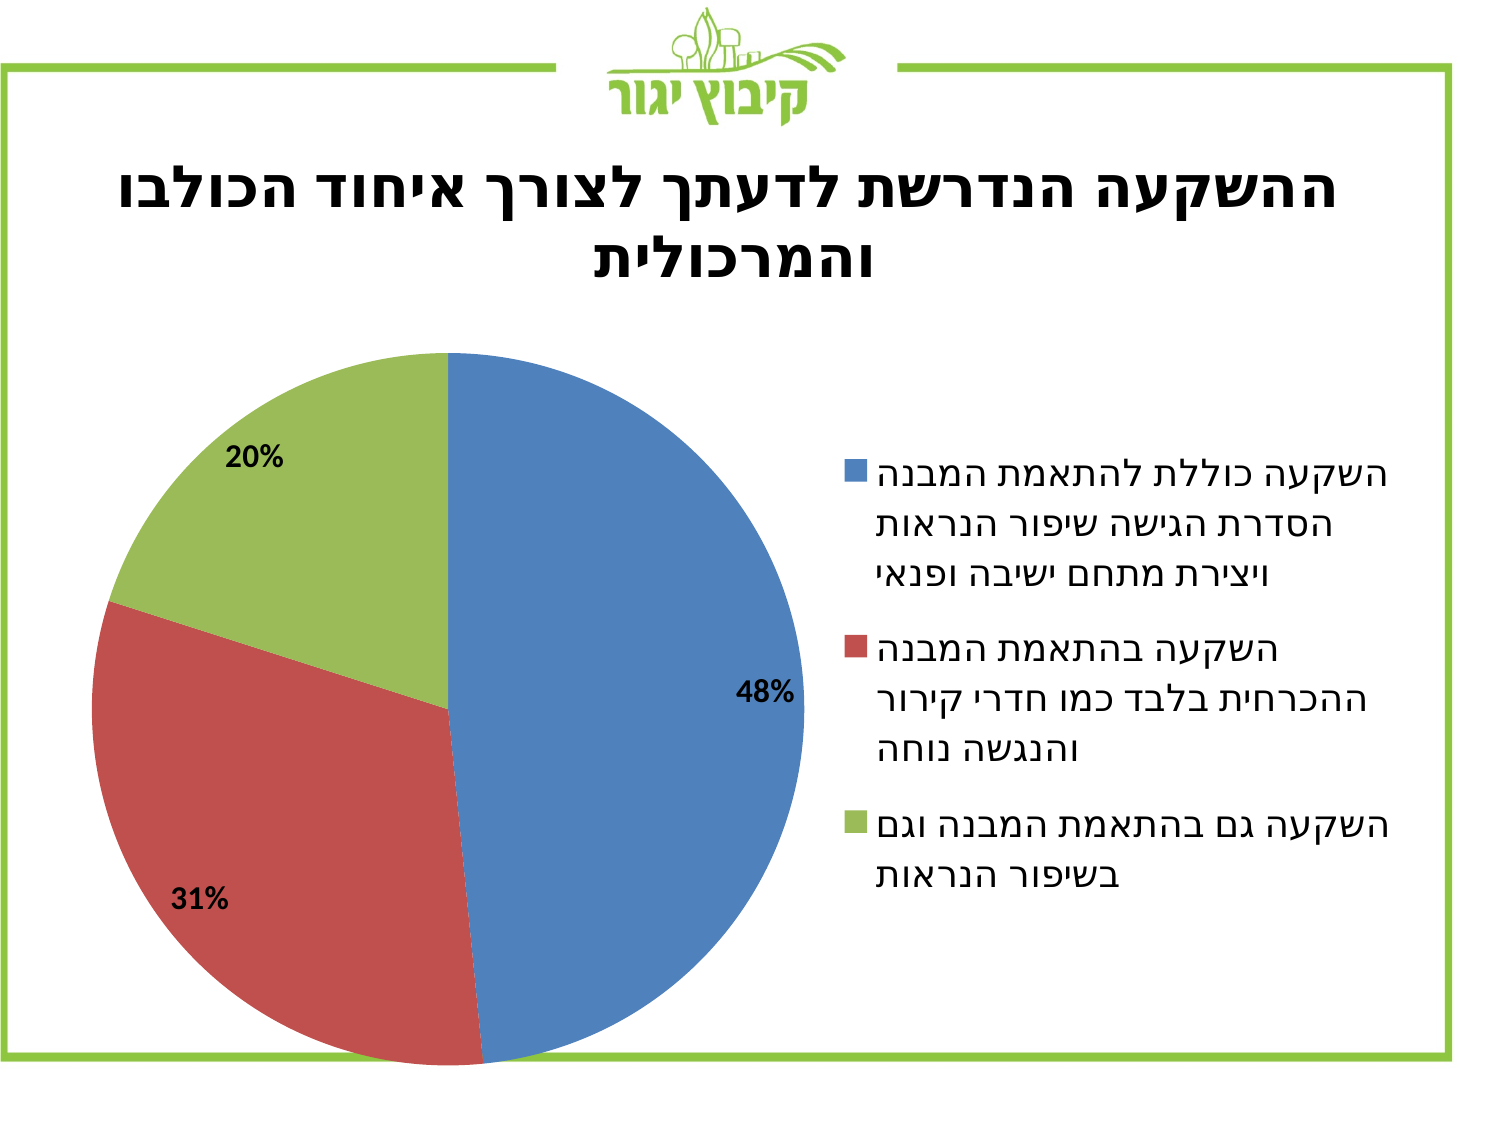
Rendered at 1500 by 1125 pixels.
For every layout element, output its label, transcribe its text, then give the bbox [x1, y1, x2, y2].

picture [0, 0, 1500, 1125]
title ההשקעה הנדרשת לדעתך לצורך איחוד הכולבו והמרכולית [53, 125, 1404, 313]
chart [64, 337, 1416, 1081]
